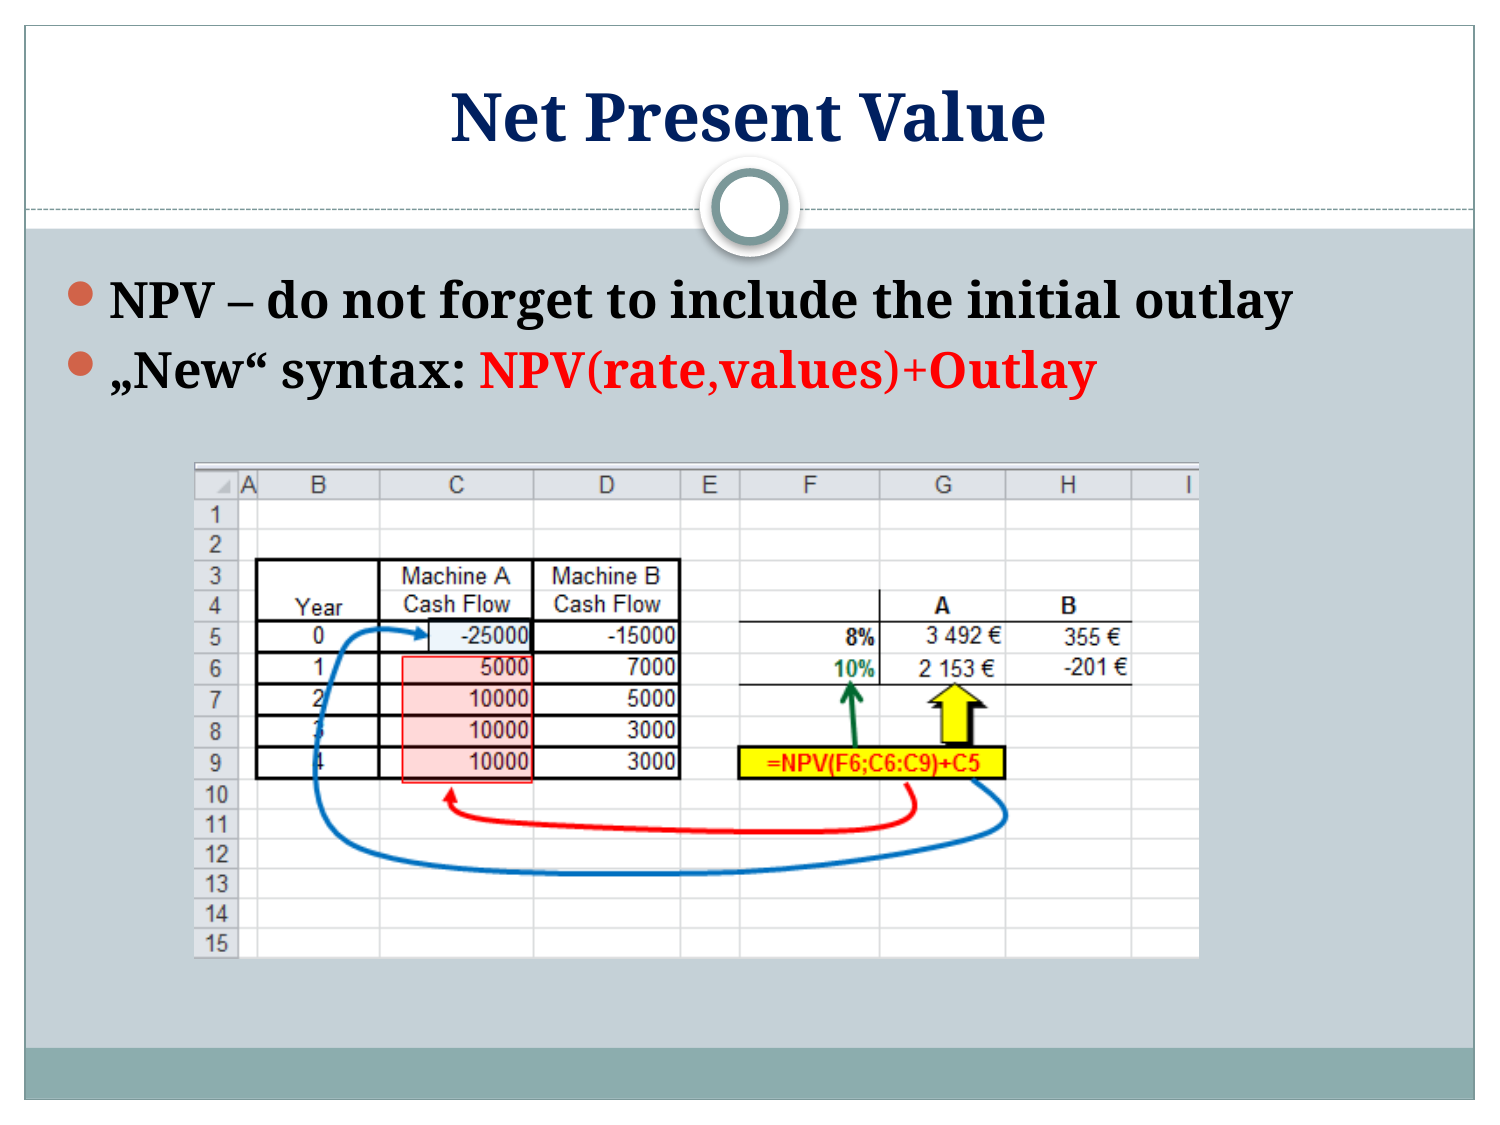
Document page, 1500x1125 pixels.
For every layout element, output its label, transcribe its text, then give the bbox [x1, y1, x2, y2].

list NPV – do not forget to include the initial outlay „New“ syntax: NPV(rate,values)+Outlay [49, 261, 1424, 1012]
title Net Present Value [49, 37, 1450, 162]
picture [194, 462, 1200, 960]
